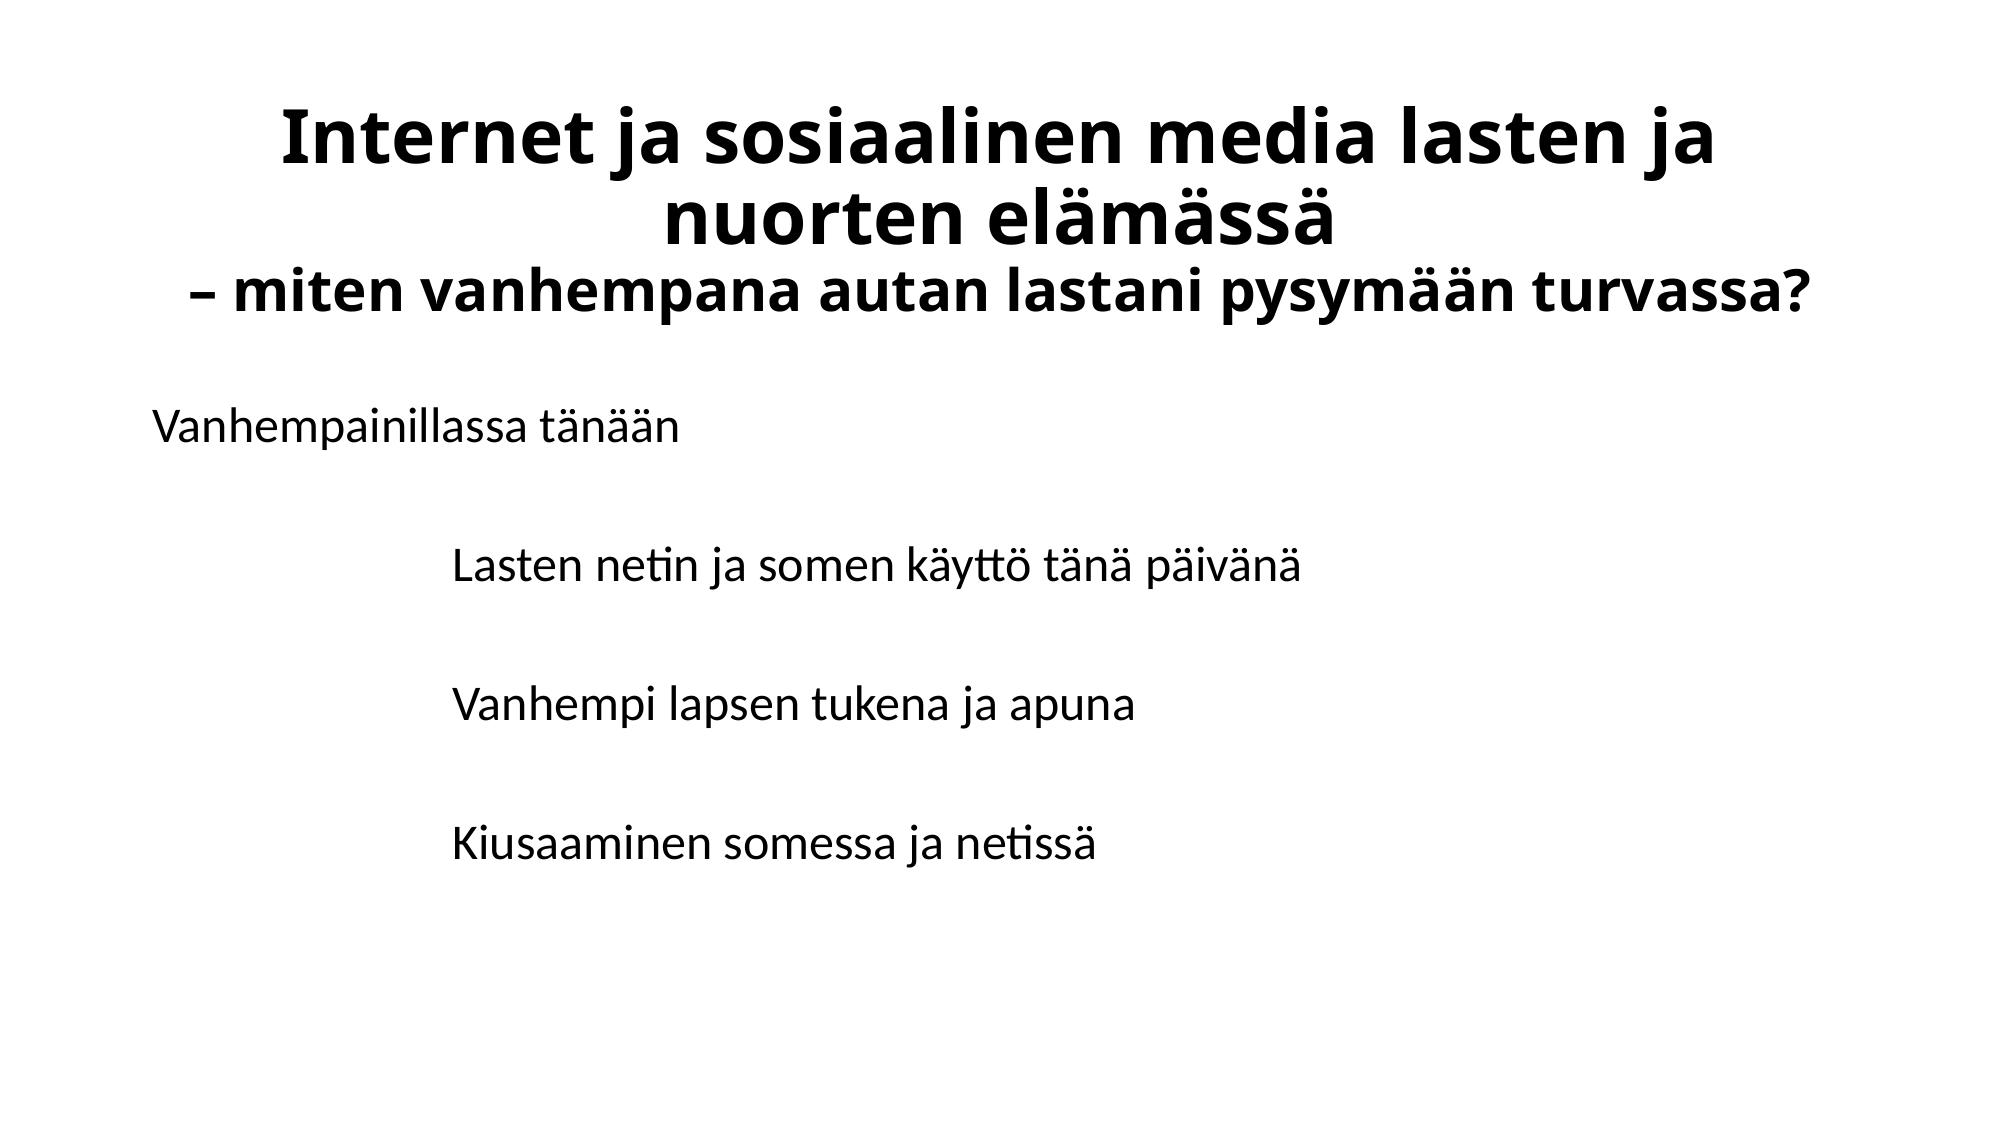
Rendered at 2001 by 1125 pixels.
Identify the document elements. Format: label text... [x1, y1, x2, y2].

list Vanhempainillassa tänään Lasten netin ja somen käyttö tänä päivänä Vanhempi lapsen tukena ja apuna Kiusaaminen somessa ja netissä [137, 391, 1863, 1014]
title Internet ja sosiaalinen media lasten ja nuorten elämässä – miten vanhempana autan lastani pysymään turvassa? [137, 31, 1863, 391]
